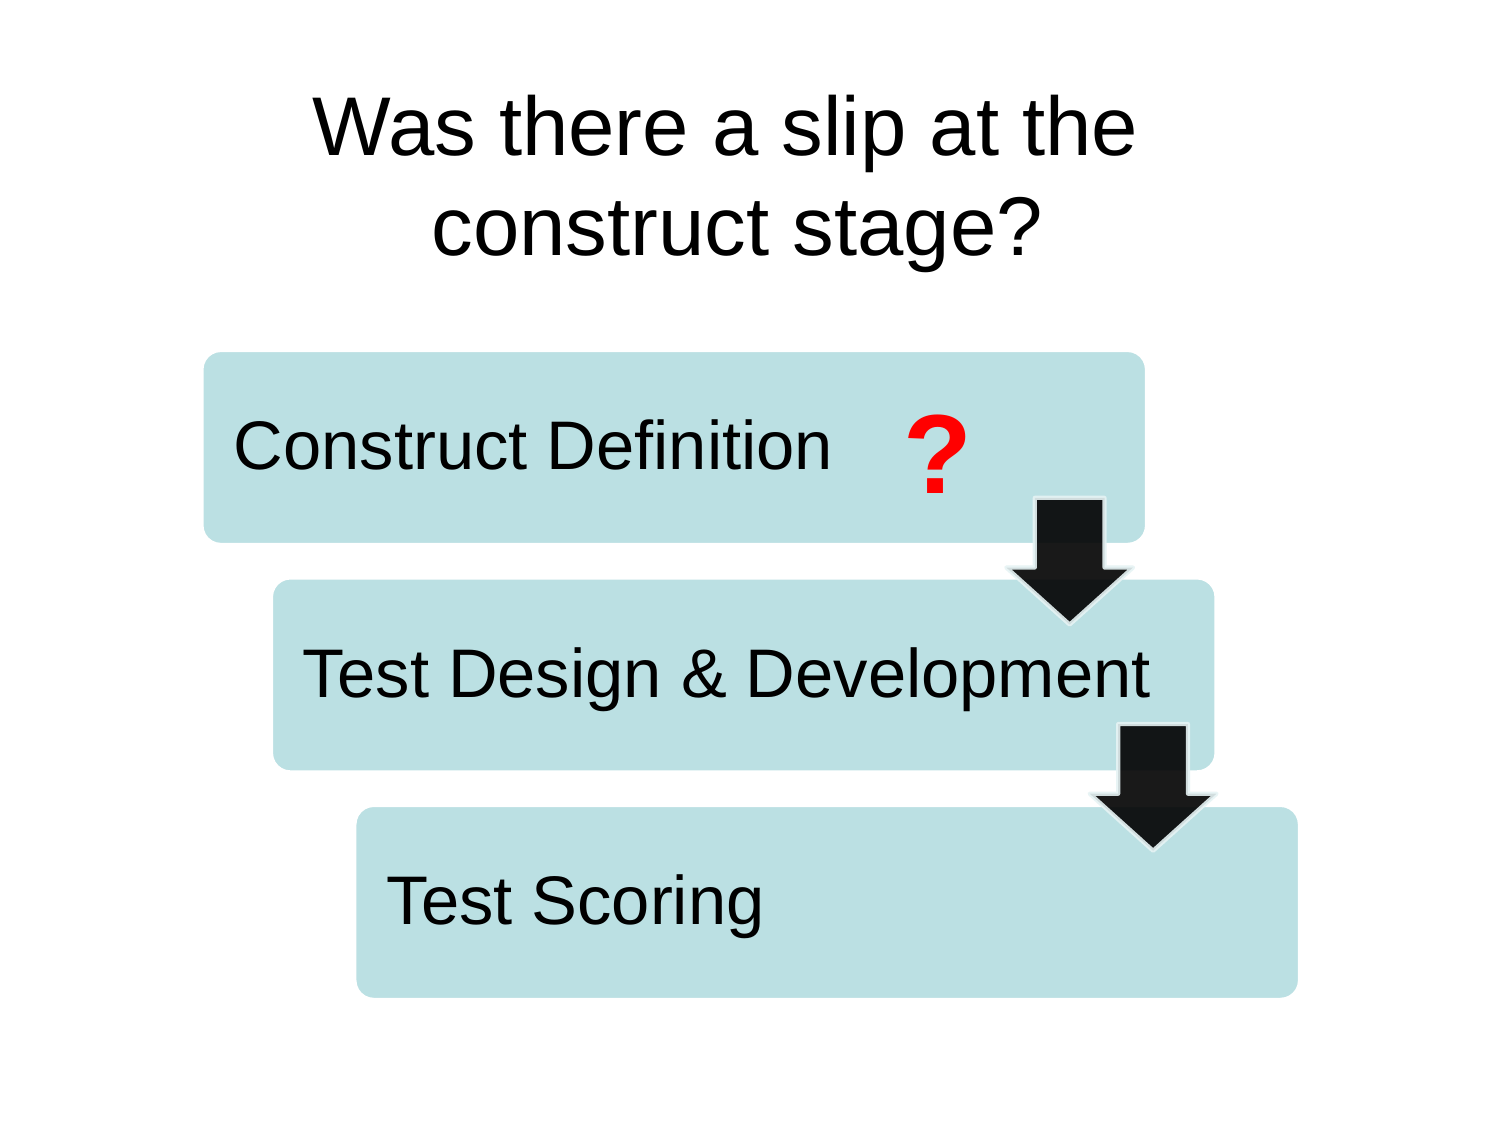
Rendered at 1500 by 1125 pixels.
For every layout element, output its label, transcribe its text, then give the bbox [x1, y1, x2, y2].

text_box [187, 349, 1301, 1001]
title Was there a slip at the construct stage? [37, 45, 1438, 300]
